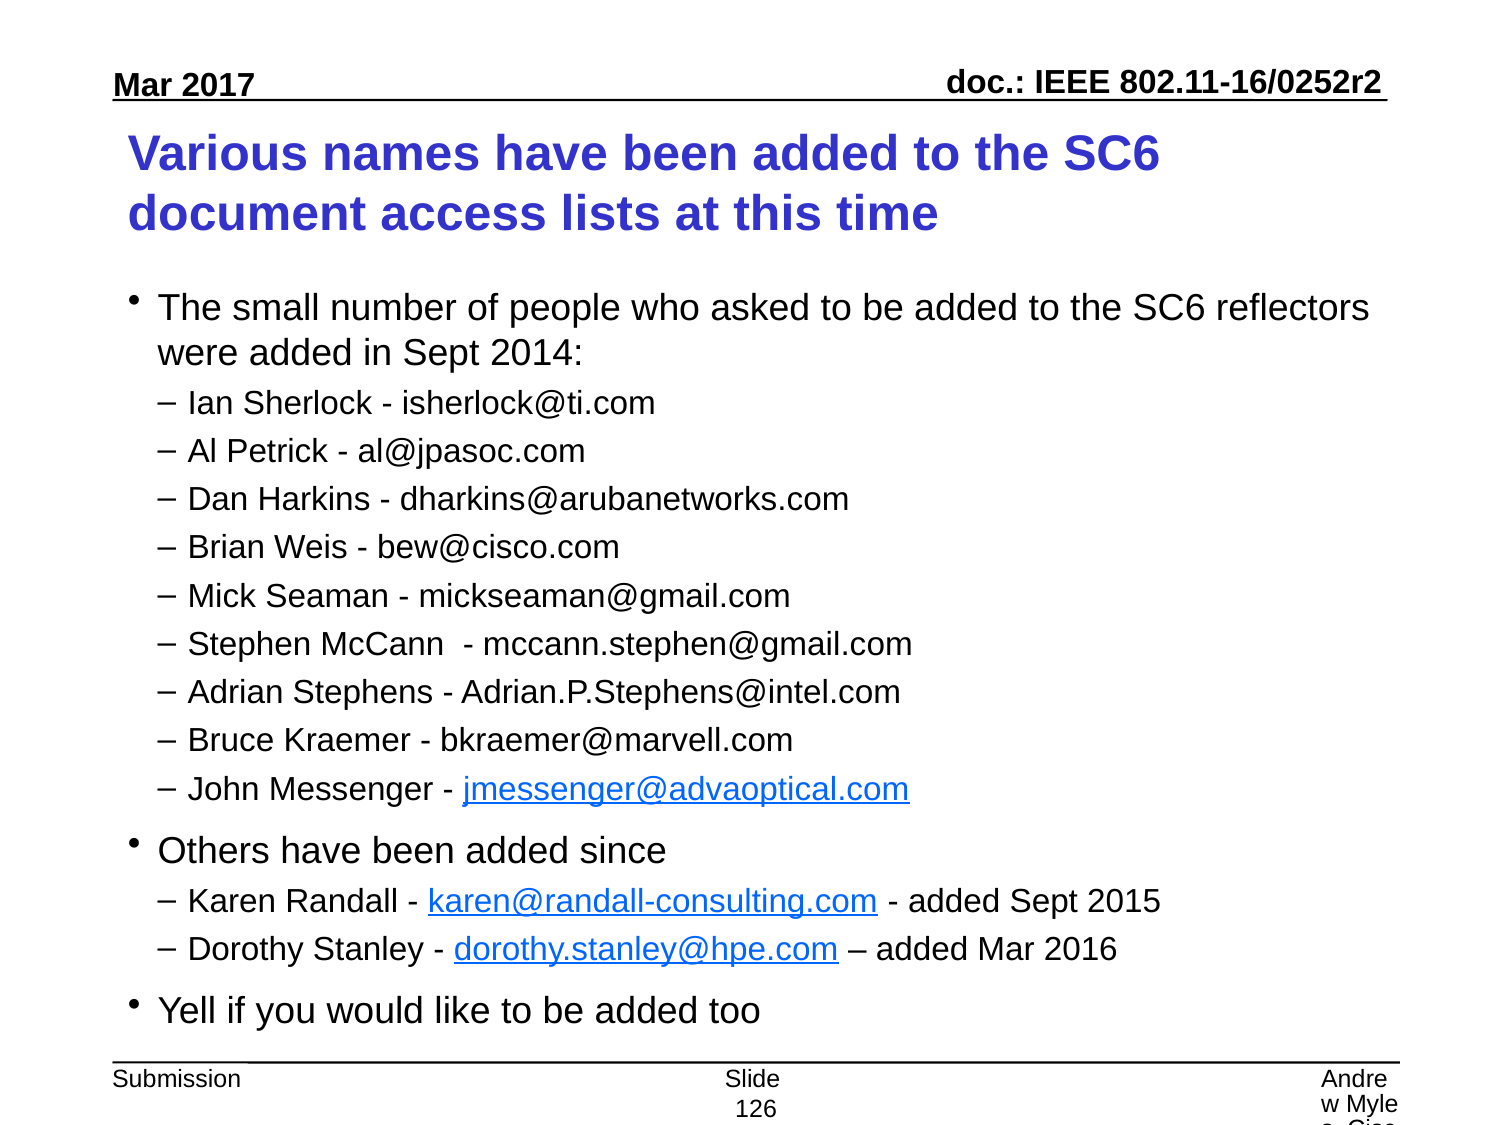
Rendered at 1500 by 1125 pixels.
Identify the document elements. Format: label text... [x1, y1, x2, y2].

footer Andrew Myles, Cisco [1320, 1061, 1402, 1093]
list The small number of people who asked to be added to the SC6 reflectors were added in Sept 2014: Ian Sherlock - isherlock@ti.com Al Petrick - al@jpasoc.com Dan Harkins - dharkins@arubanetworks.com Brian Weis - bew@cisco.com Mick Seaman - mickseaman@gmail.com Stephen McCann - mccann.stephen@gmail.com Adrian Stephens - Adrian.P.Stephens@intel.com Bruce Kraemer - bkraemer@marvell.com John Messenger - jmessenger@advaoptical.com Others have been added since Karen Randall - karen@randall-consulting.com - added Sept 2015 Dorothy Stanley - dorothy.stanley@hpe.com – added Mar 2016 Yell if you would like to be added too [112, 275, 1388, 950]
title Various names have been added to the SC6 document access lists at this time [112, 112, 1388, 275]
slide_number Slide 126 [709, 1061, 803, 1093]
